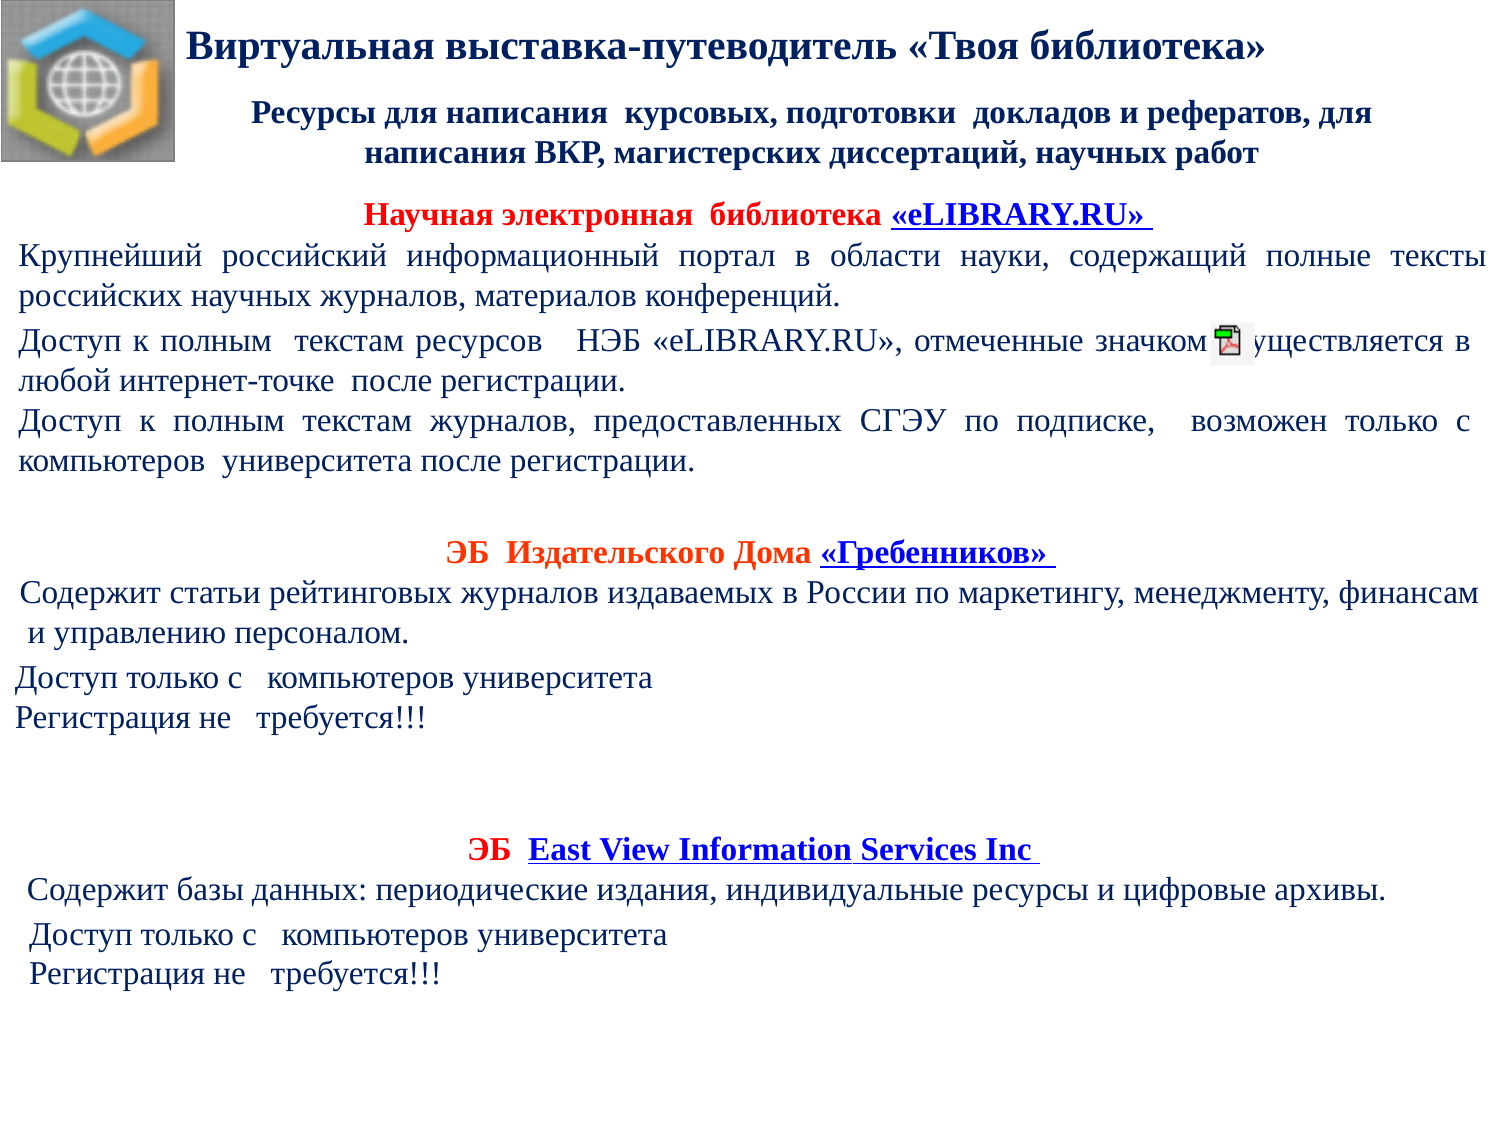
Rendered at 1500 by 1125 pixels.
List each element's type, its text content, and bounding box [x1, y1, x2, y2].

picture [1210, 321, 1255, 365]
text_box Научная электронная библиотека «eLIBRARY.RU» Крупнейший российский информационный портал в области науки, содержащий полные тексты российских научных журналов, материалов конференций. [3, 180, 1500, 321]
text_box Ресурсы для написания курсовых, подготовки докладов и рефератов, для написания ВКР, магистерских диссертаций, научных работ [194, 82, 1431, 213]
text_box Доступ только с компьютеров университета Регистрация не требуется!!! [0, 648, 1470, 743]
text_box Доступ к полным текстам ресурсов НЭБ «eLIBRARY.RU», отмеченные значком осуществляется в любой интернет-точке после регистрации. Доступ к полным текстам журналов, предоставленных СГЭУ по подписке, возможен только с компьютеров университета после регистрации. [3, 310, 1488, 486]
text_box ЭБ Издательского Дома «Гребенников» Содержит статьи рейтинговых журналов издаваемых в России по маркетингу, менеджменту, финансам и управлению персоналом. [4, 523, 1497, 658]
text_box Доступ только с компьютеров университета Регистрация не требуется!!! [14, 904, 1500, 999]
text_box Виртуальная выставка-путеводитель «Твоя библиотека» [178, 10, 1282, 76]
picture [2, 0, 174, 161]
text_box ЭБ East View Information Services Inc Содержит базы данных: периодические издания, индивидуальные ресурсы и цифровые архивы. [12, 819, 1495, 915]
